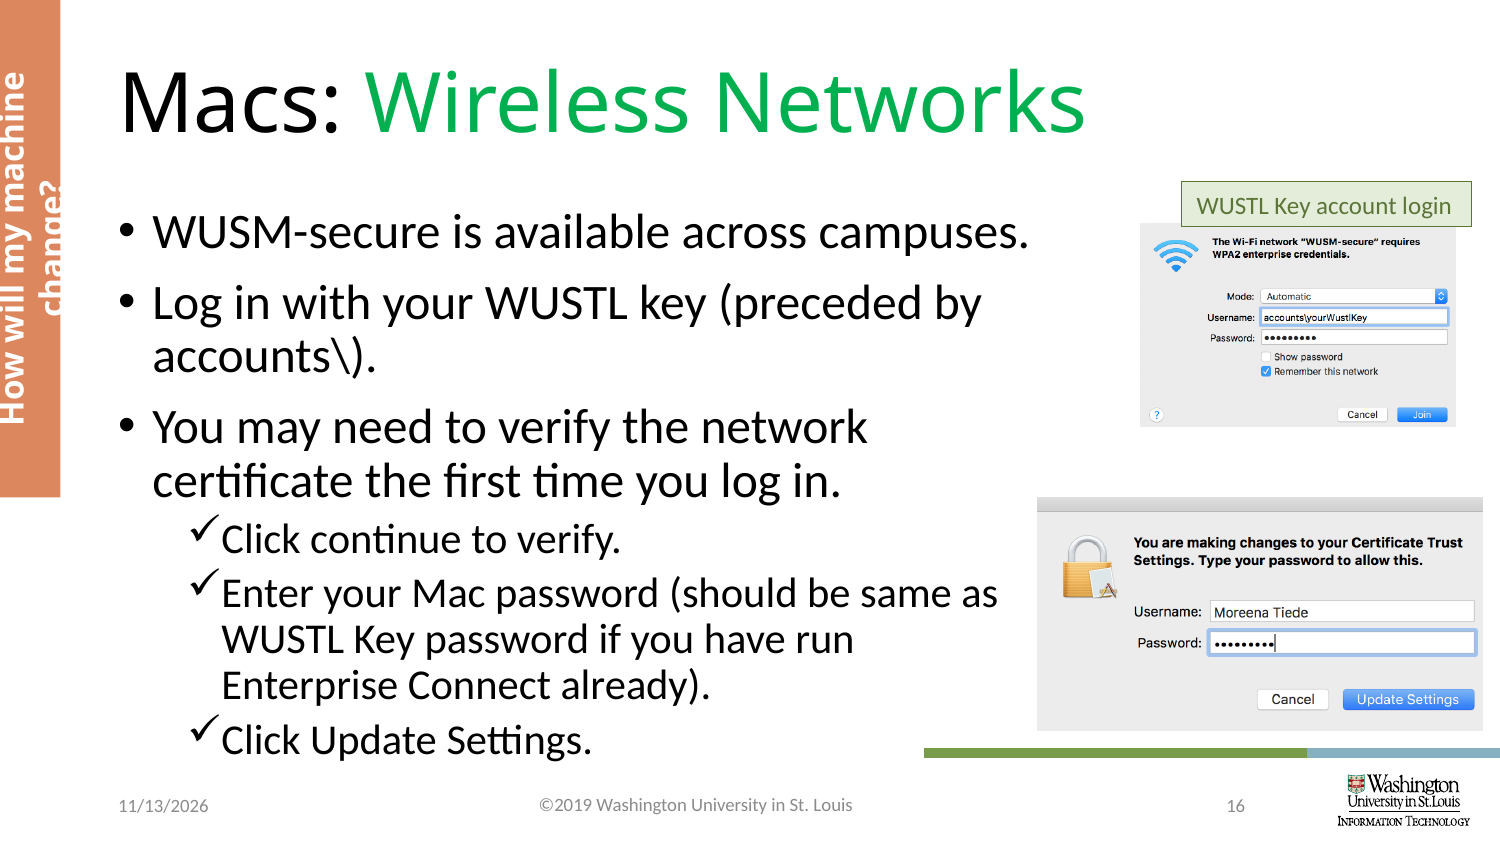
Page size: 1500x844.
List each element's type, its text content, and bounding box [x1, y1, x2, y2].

picture [1037, 497, 1483, 731]
text_box WUSTL Key account login [1181, 181, 1472, 227]
text_box How will my machine change? [0, 0, 62, 499]
slide_number 16 [1124, 782, 1261, 827]
footer ©2019 Washington University in St. Louis [314, 782, 1077, 827]
picture [1140, 223, 1456, 427]
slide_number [103, 783, 261, 827]
title Macs: Wireless Networks [103, 44, 1397, 167]
list WUSM-secure is available across campuses. Log in with your WUSTL key (preceded by accounts\). You may need to verify the network certificate the first time you log in. Click continue to verify. Enter your Mac password (should be same as WUSTL Key password if you have run Enterprise Connect already). Click Update Settings. [103, 198, 1055, 783]
